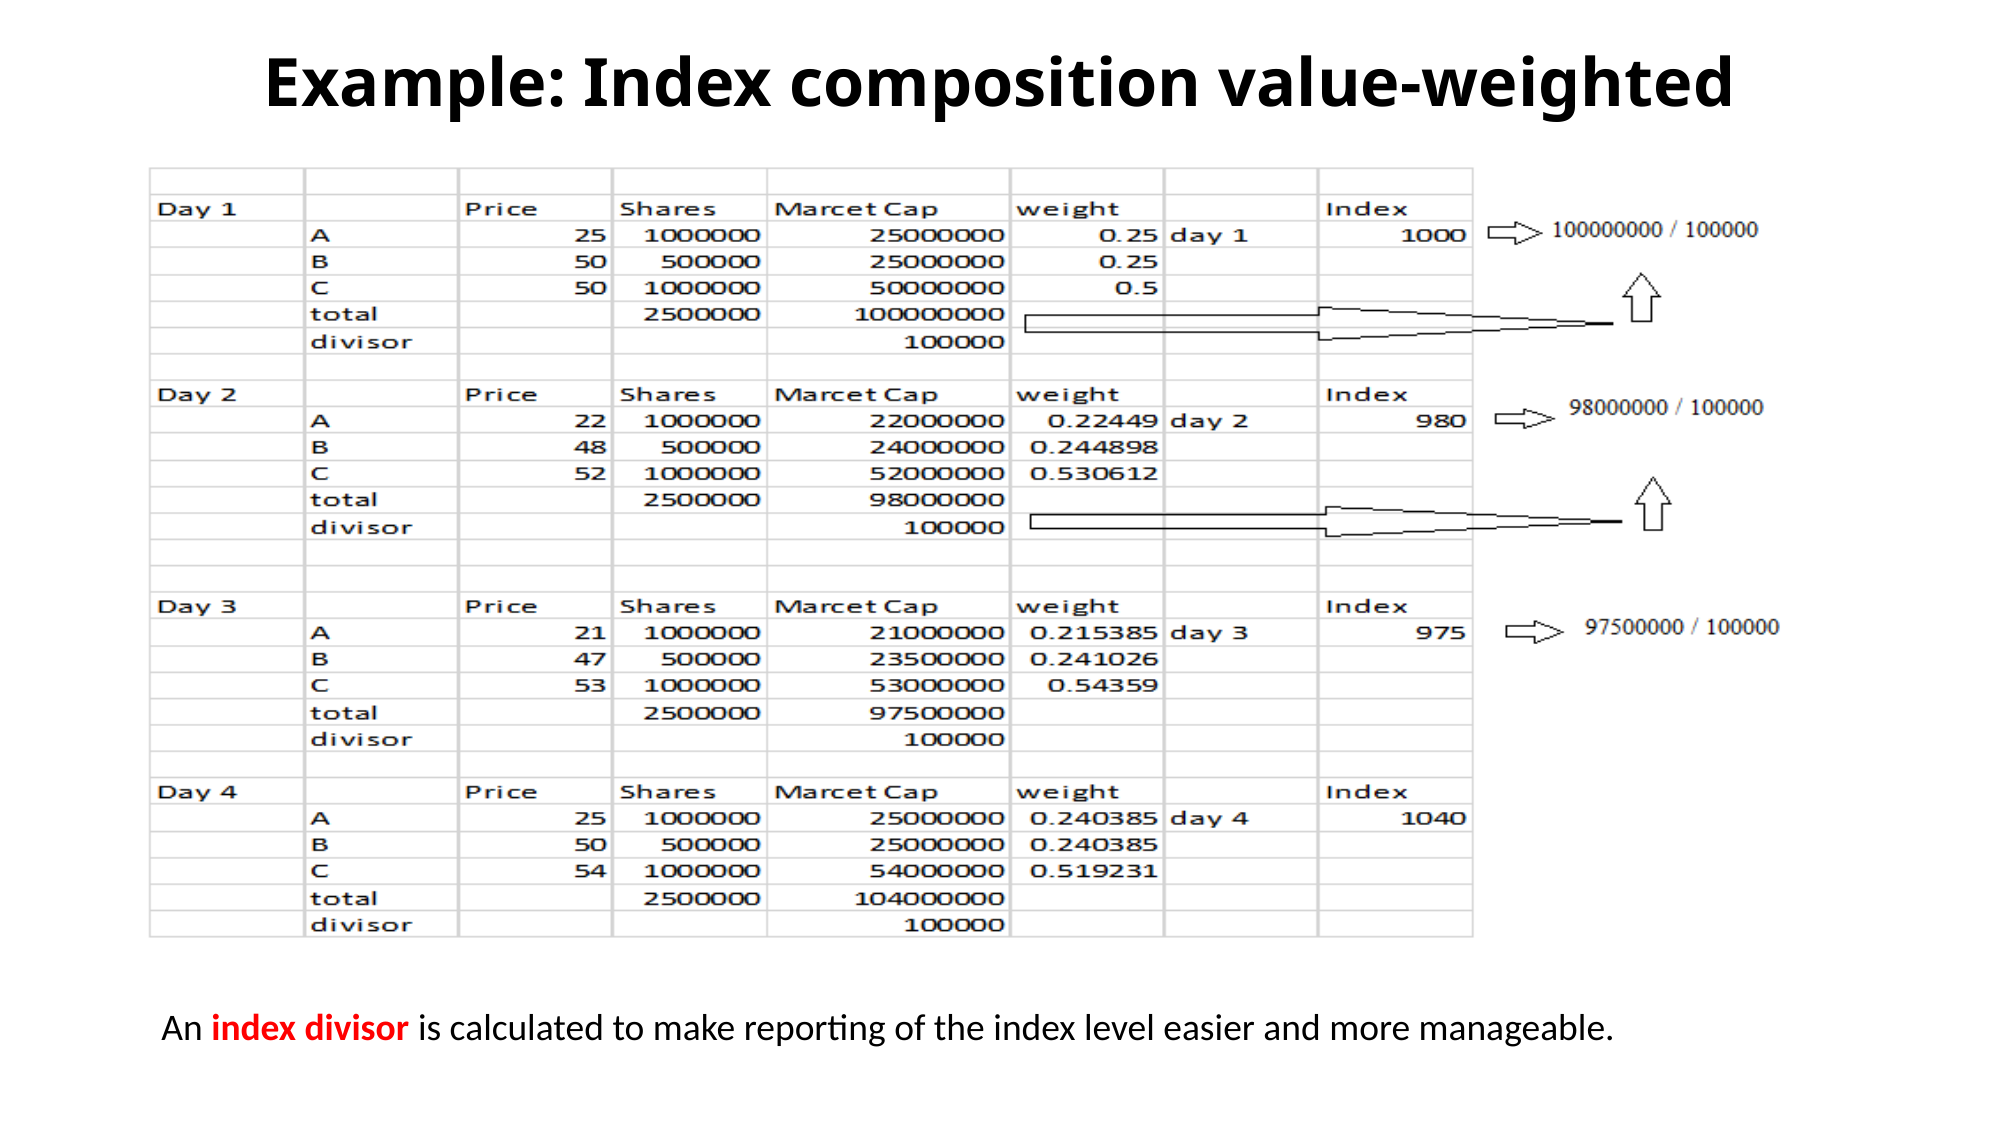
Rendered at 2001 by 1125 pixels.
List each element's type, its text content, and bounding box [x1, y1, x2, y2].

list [137, 143, 1803, 978]
text_box An index divisor is calculated to make reporting of the index level easier and more manageable. [146, 995, 1854, 1055]
title Example: Index composition value-weighted [137, 25, 1863, 144]
